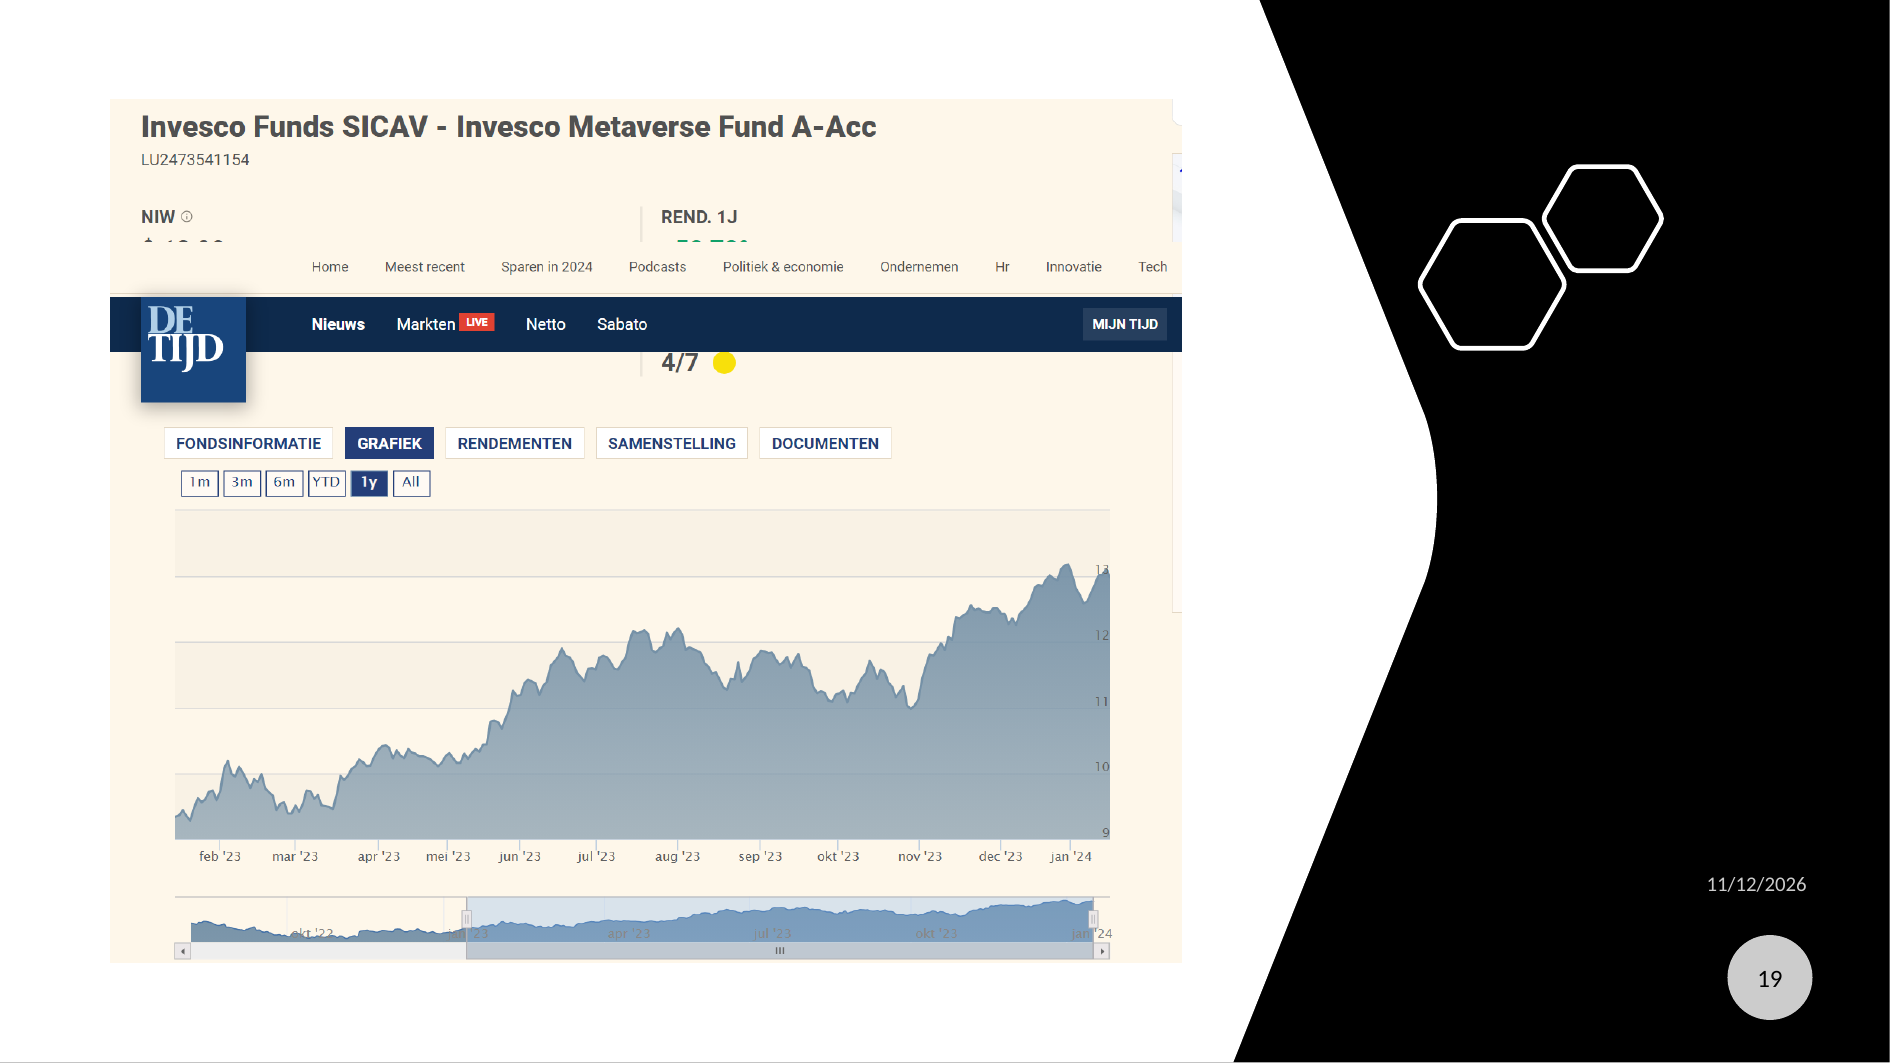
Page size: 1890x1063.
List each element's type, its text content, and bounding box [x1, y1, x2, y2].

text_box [1419, 166, 1662, 349]
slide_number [1484, 855, 1822, 912]
picture [110, 99, 1182, 963]
text_box [0, 0, 1439, 1063]
slide_number 19 [1727, 935, 1813, 1021]
text_box [1235, 0, 1890, 1063]
